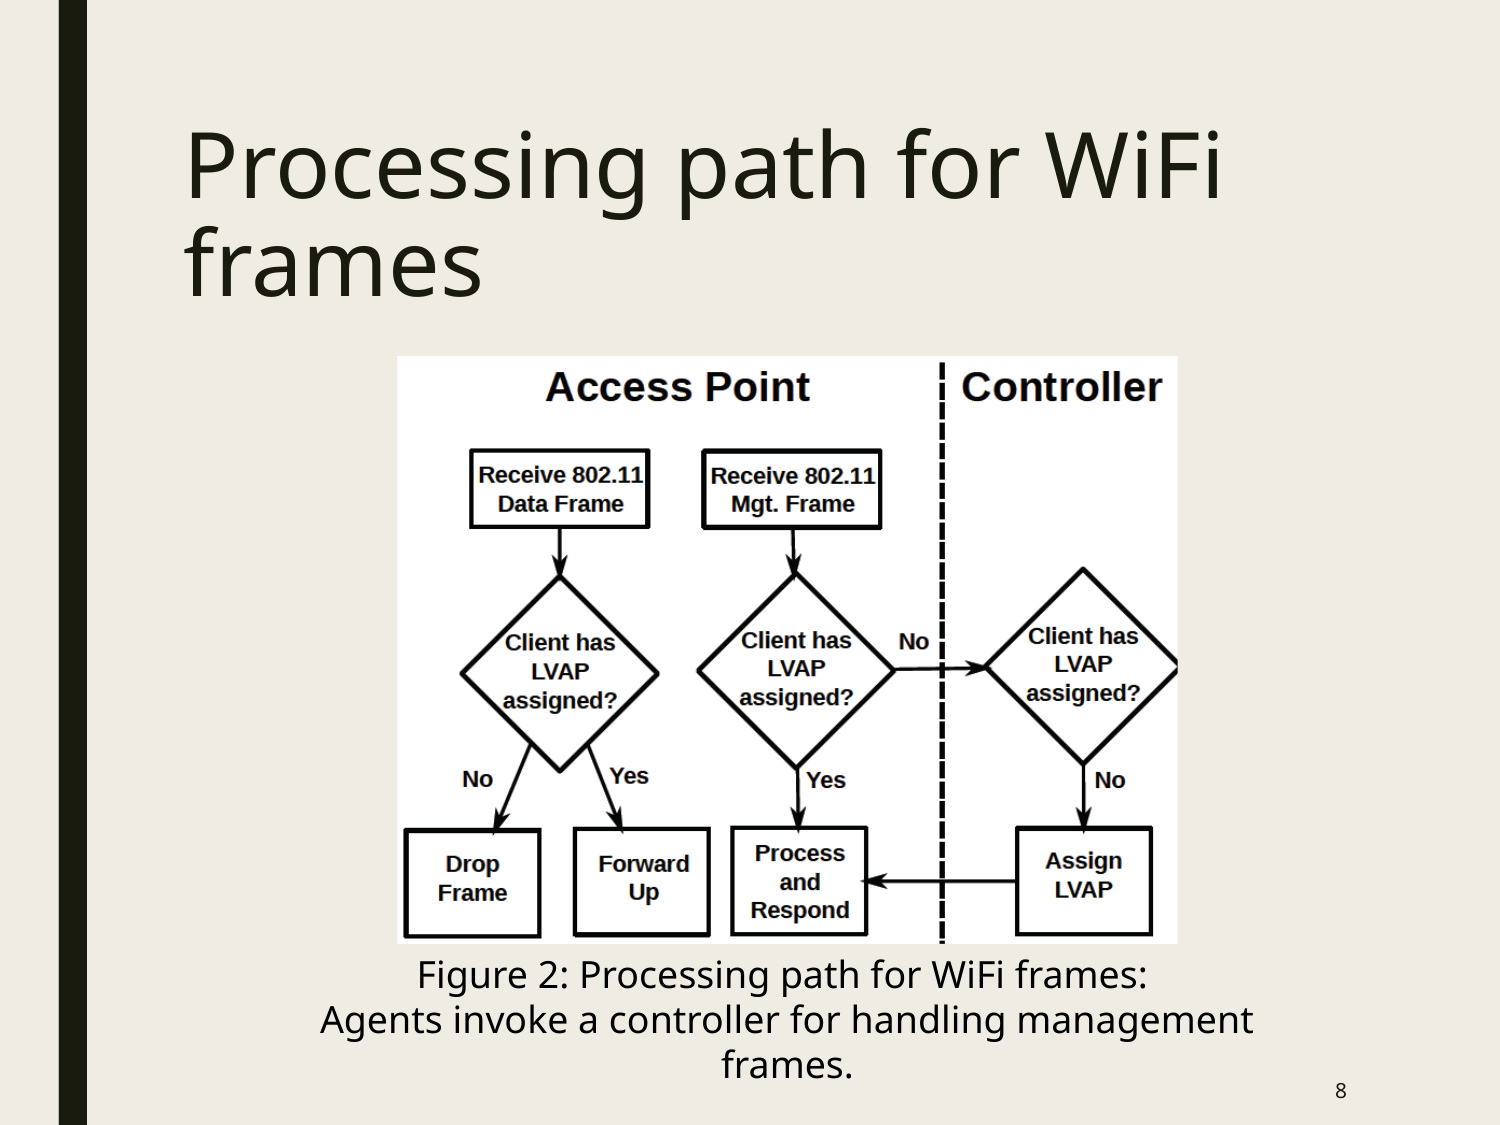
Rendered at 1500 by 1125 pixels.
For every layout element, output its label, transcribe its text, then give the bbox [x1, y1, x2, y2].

title Processing path for WiFi frames [168, 112, 1500, 357]
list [397, 356, 1178, 944]
slide_number 8 [1165, 1058, 1362, 1125]
text_box Figure 2: Processing path for WiFi frames: Agents invoke a controller for handling management frames. [293, 943, 1282, 1094]
